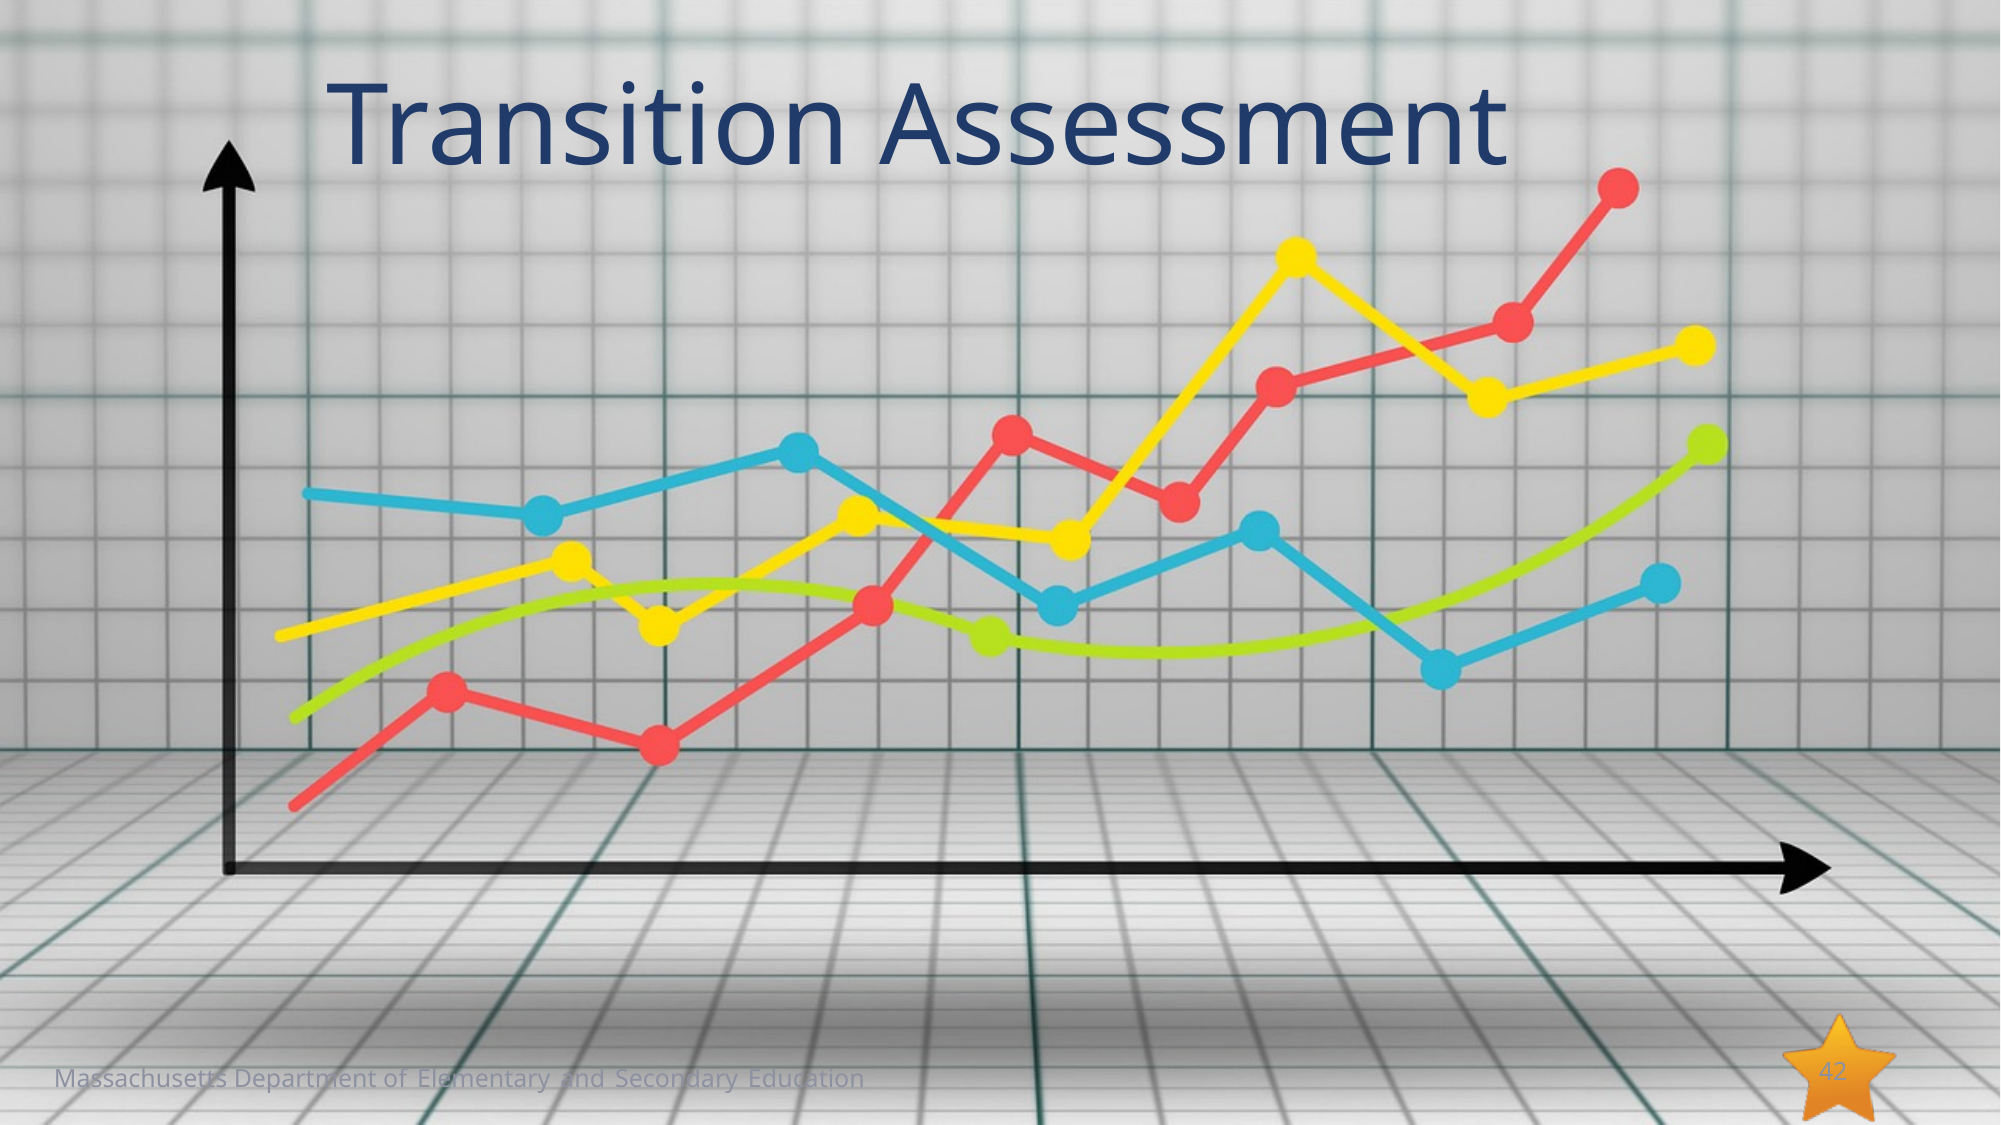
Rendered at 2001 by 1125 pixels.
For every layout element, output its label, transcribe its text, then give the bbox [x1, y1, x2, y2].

picture [0, 0, 2001, 1125]
slide_number 42 [1412, 1042, 1863, 1103]
title Transition Assessment [311, 44, 1632, 248]
